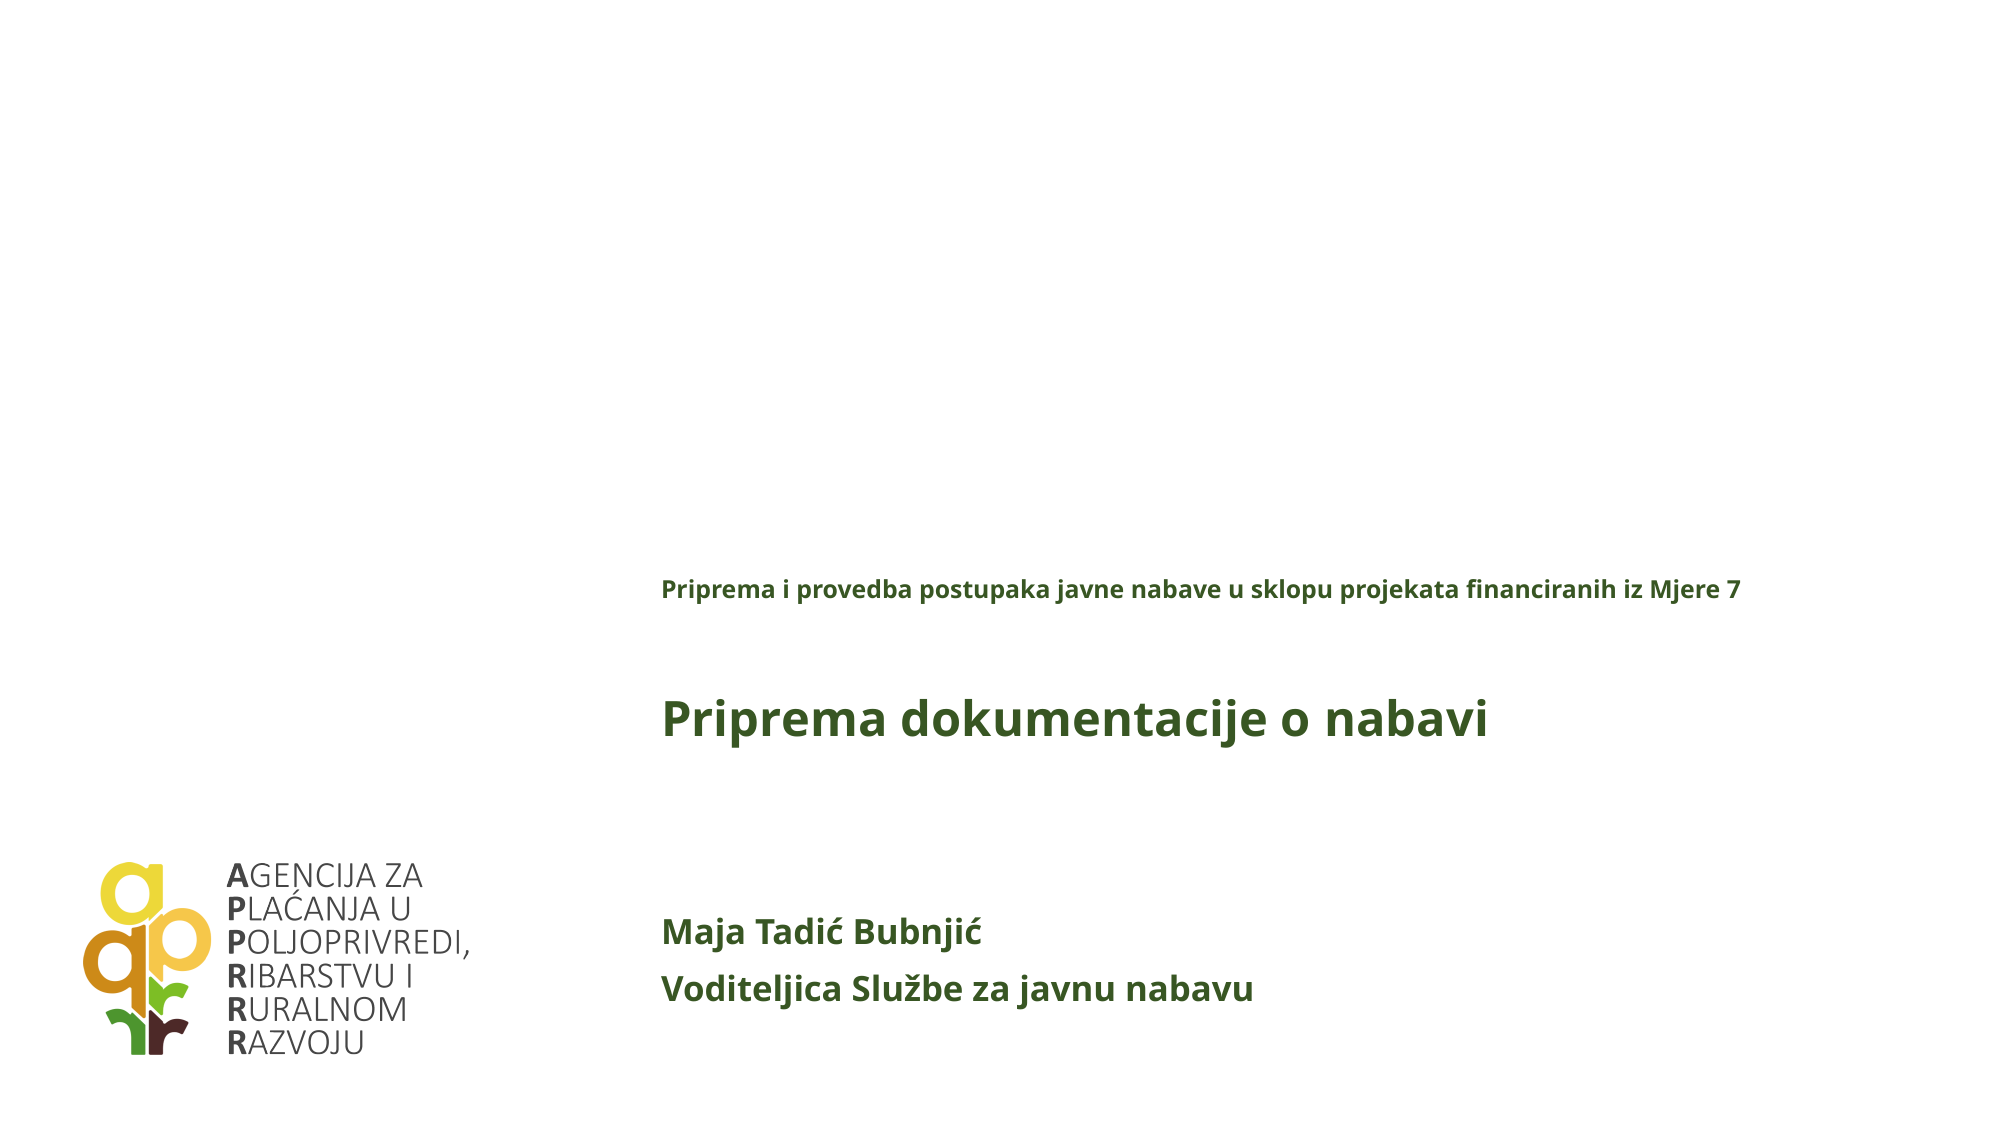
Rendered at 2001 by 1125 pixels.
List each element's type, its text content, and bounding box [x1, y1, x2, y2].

picture [83, 862, 469, 1055]
subtitle Priprema dokumentacije o nabavi Maja Tadić Bubnjić Voditeljica Službe za javnu nabavu [645, 681, 1898, 1020]
title Priprema i provedba postupaka javne nabave u sklopu projekata financiranih iz Mjere 7 [645, 180, 1898, 659]
